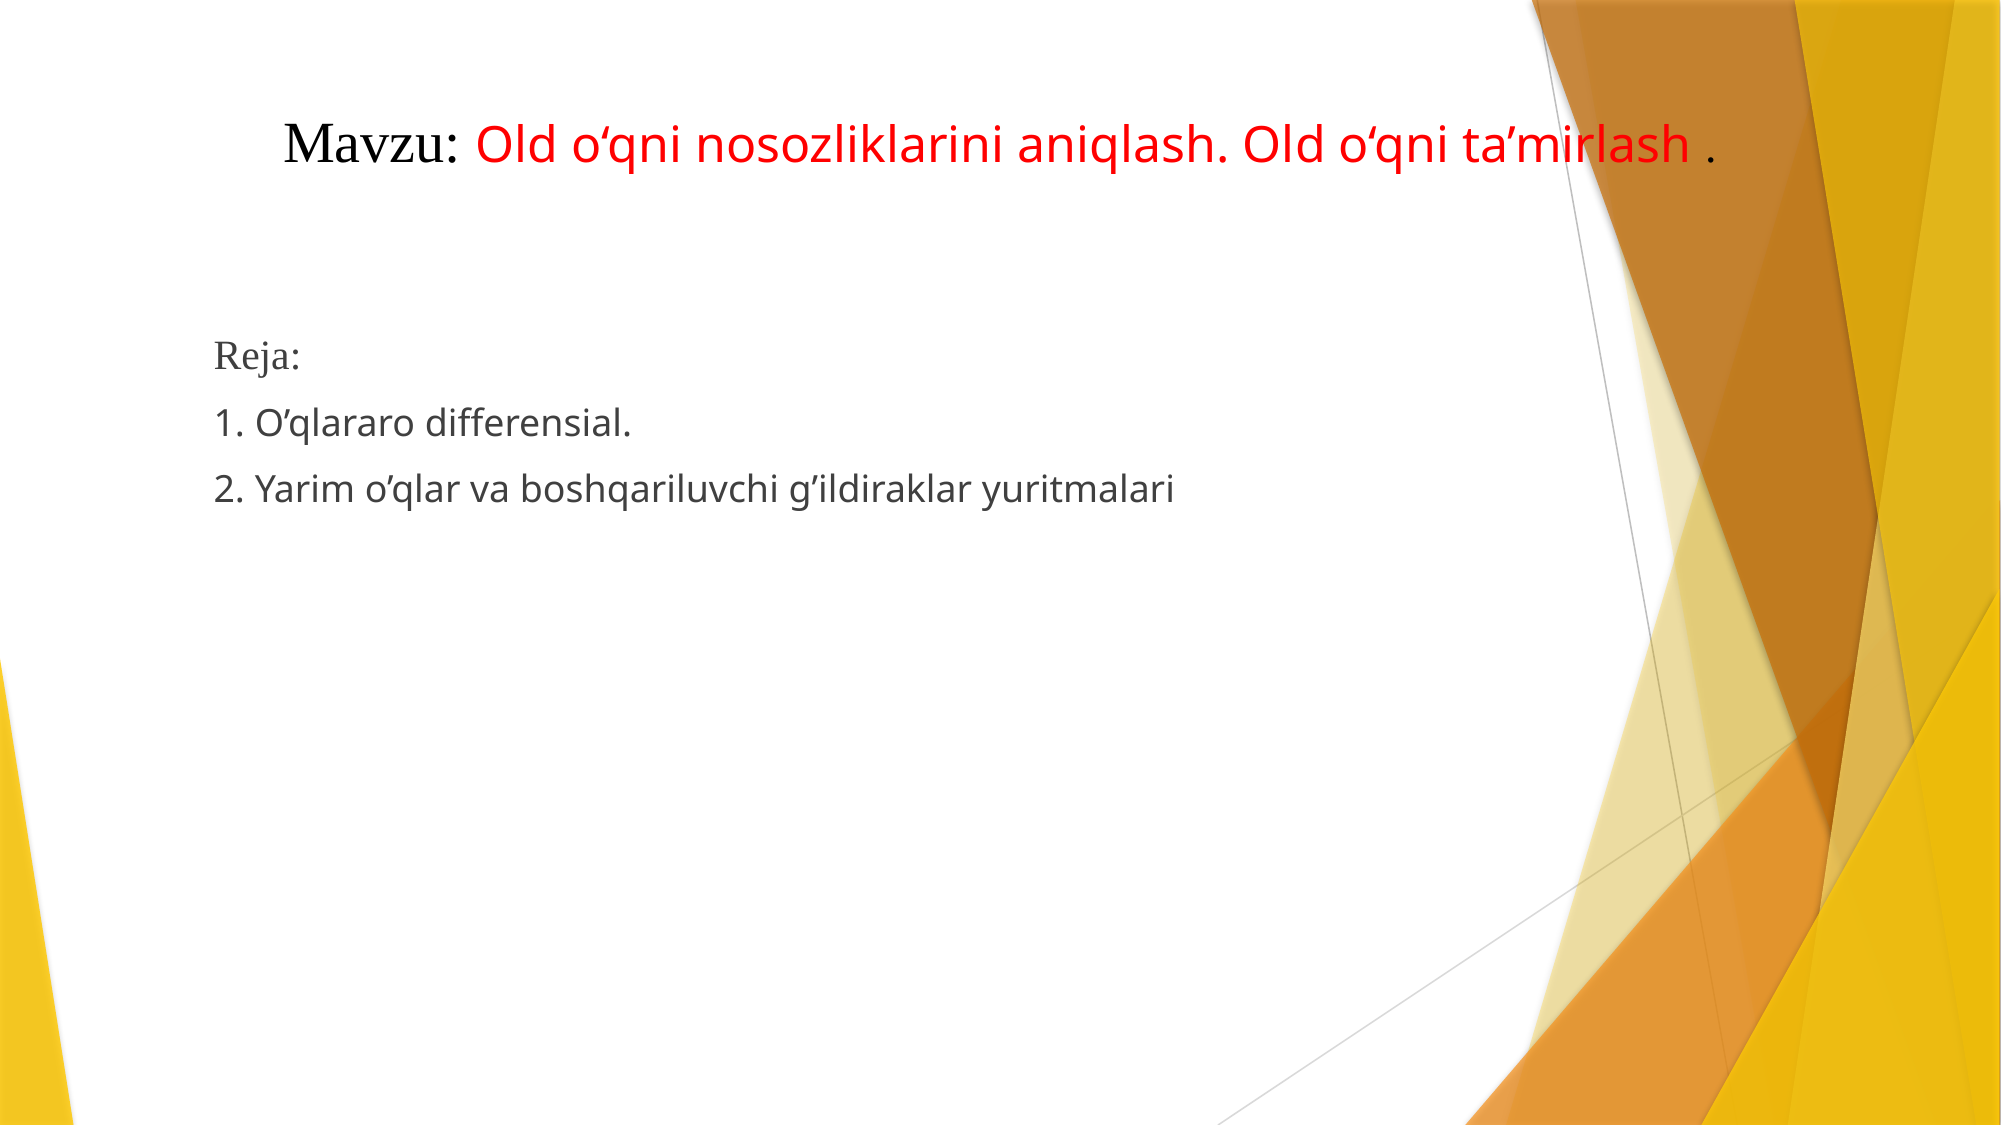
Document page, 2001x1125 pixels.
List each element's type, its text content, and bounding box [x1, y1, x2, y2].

title Mavzu: Old o‘qni nosozliklarini aniqlash. Old o‘qni ta’mirlash . [182, 96, 1818, 187]
list Reja: 1. O’qlararo differensial. 2. Yarim o’qlar va boshqariluvchi g’ildiraklar yuritmalari [198, 320, 1802, 958]
